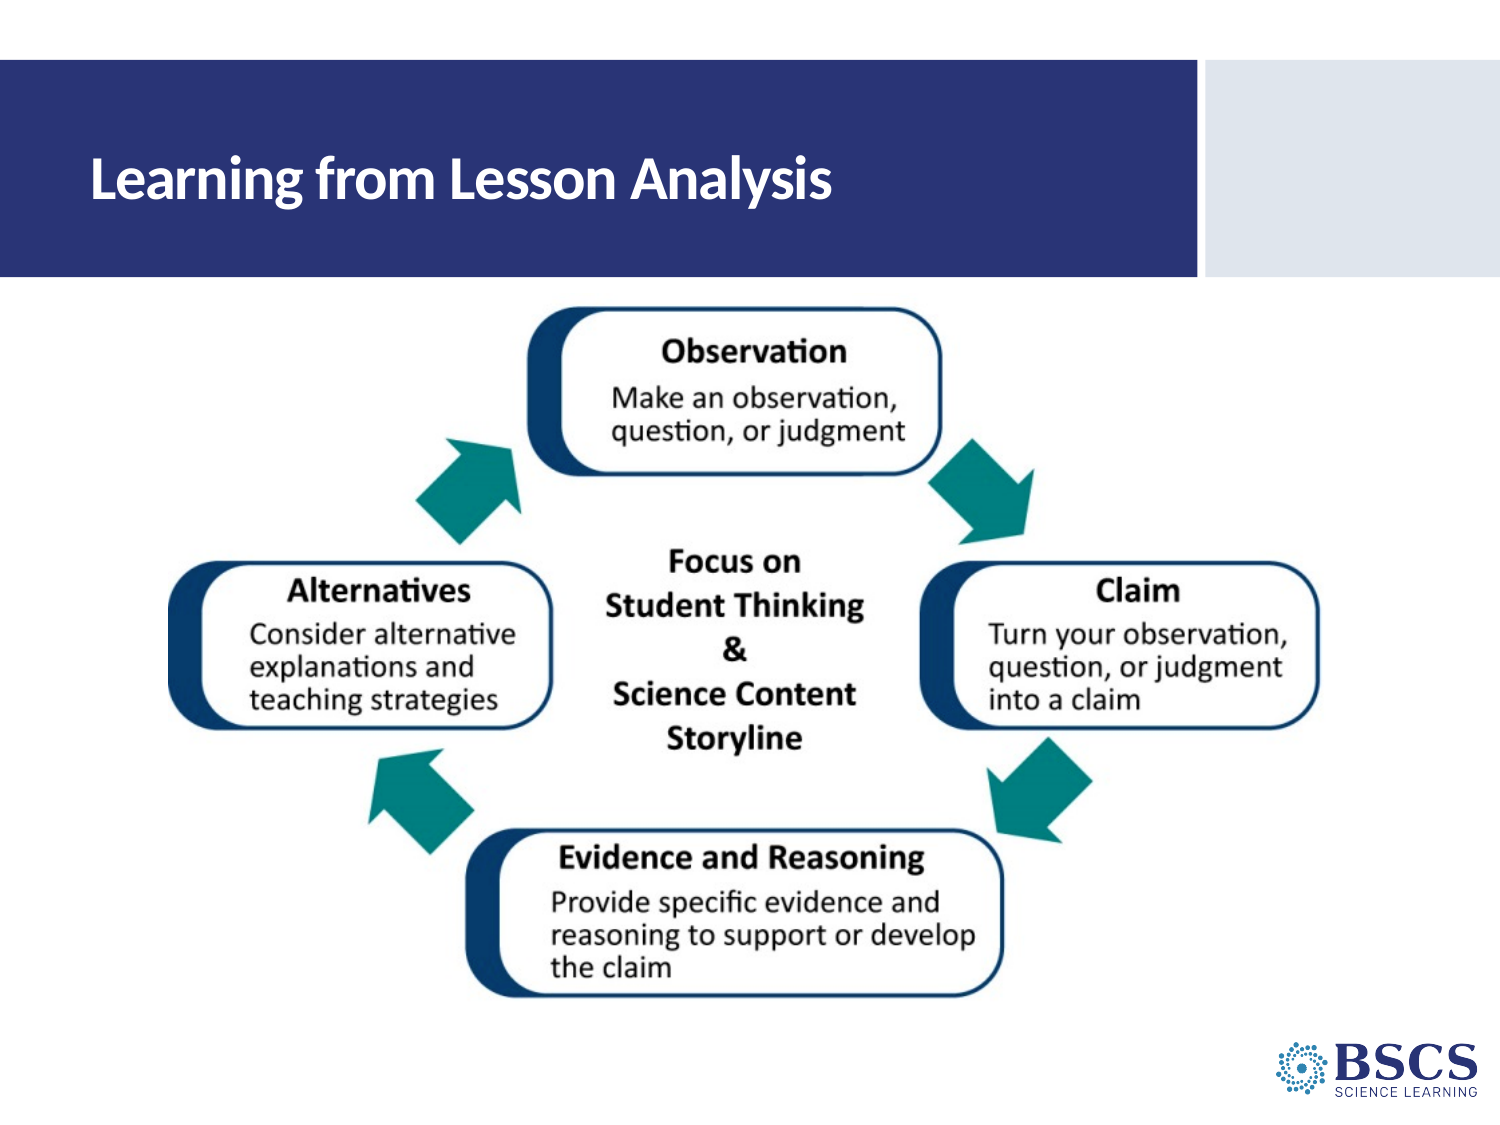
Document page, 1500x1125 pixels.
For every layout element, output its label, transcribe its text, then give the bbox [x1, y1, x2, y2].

picture [167, 293, 1332, 1011]
picture [1275, 1041, 1478, 1098]
title Learning from Lesson Analysis [75, 87, 1115, 271]
